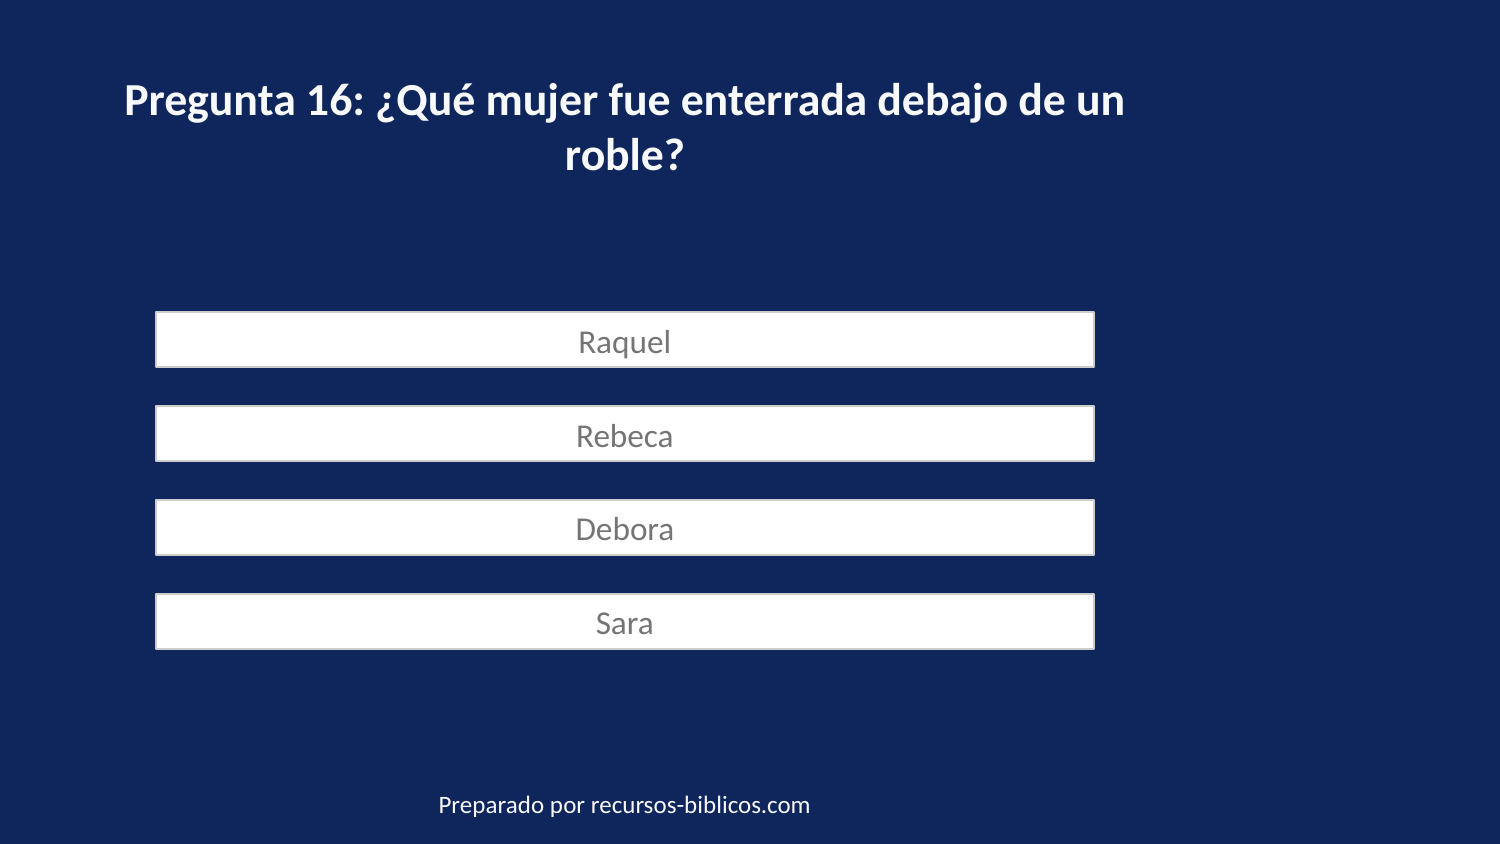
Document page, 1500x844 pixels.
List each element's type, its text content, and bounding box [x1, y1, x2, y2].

text_box Raquel [156, 312, 1094, 368]
text_box Rebeca [156, 406, 1094, 462]
text_box Debora [156, 499, 1094, 555]
text_box Preparado por recursos-biblicos.com [78, 781, 1172, 827]
text_box Sara [156, 593, 1094, 649]
text_box Pregunta 16: ¿Qué mujer fue enterrada debajo de un roble? [78, 62, 1172, 188]
